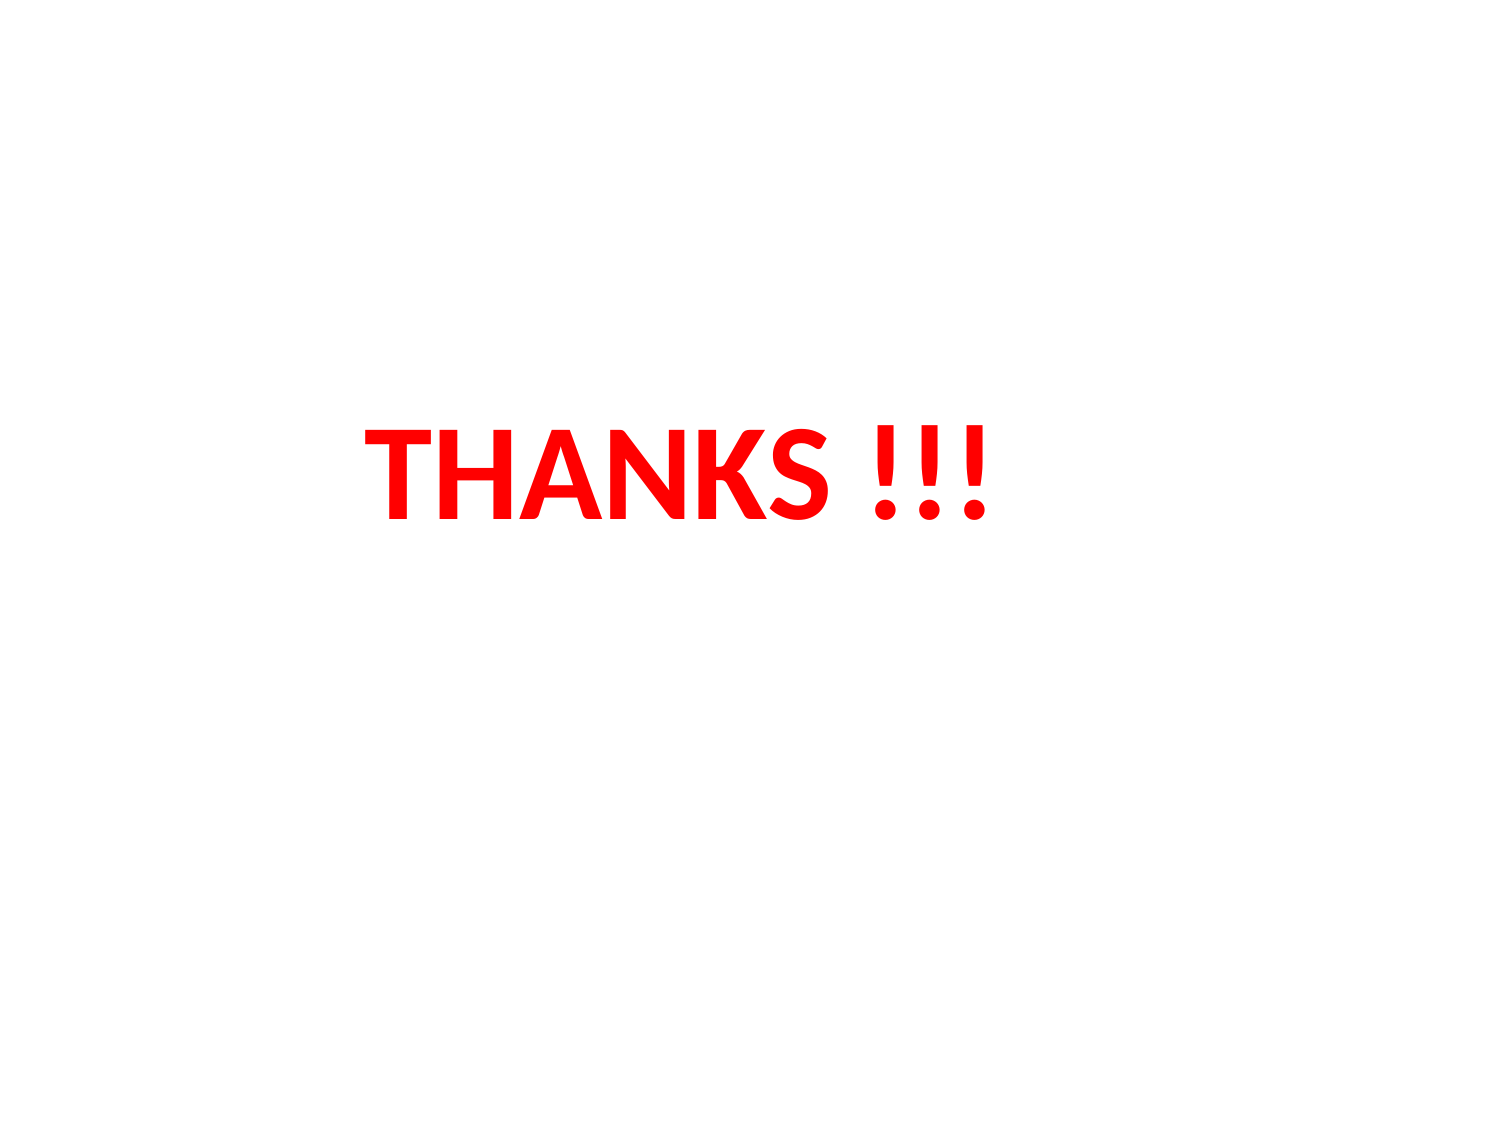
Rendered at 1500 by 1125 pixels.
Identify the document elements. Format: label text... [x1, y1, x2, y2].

text_box THANKS !!! [350, 375, 1150, 555]
